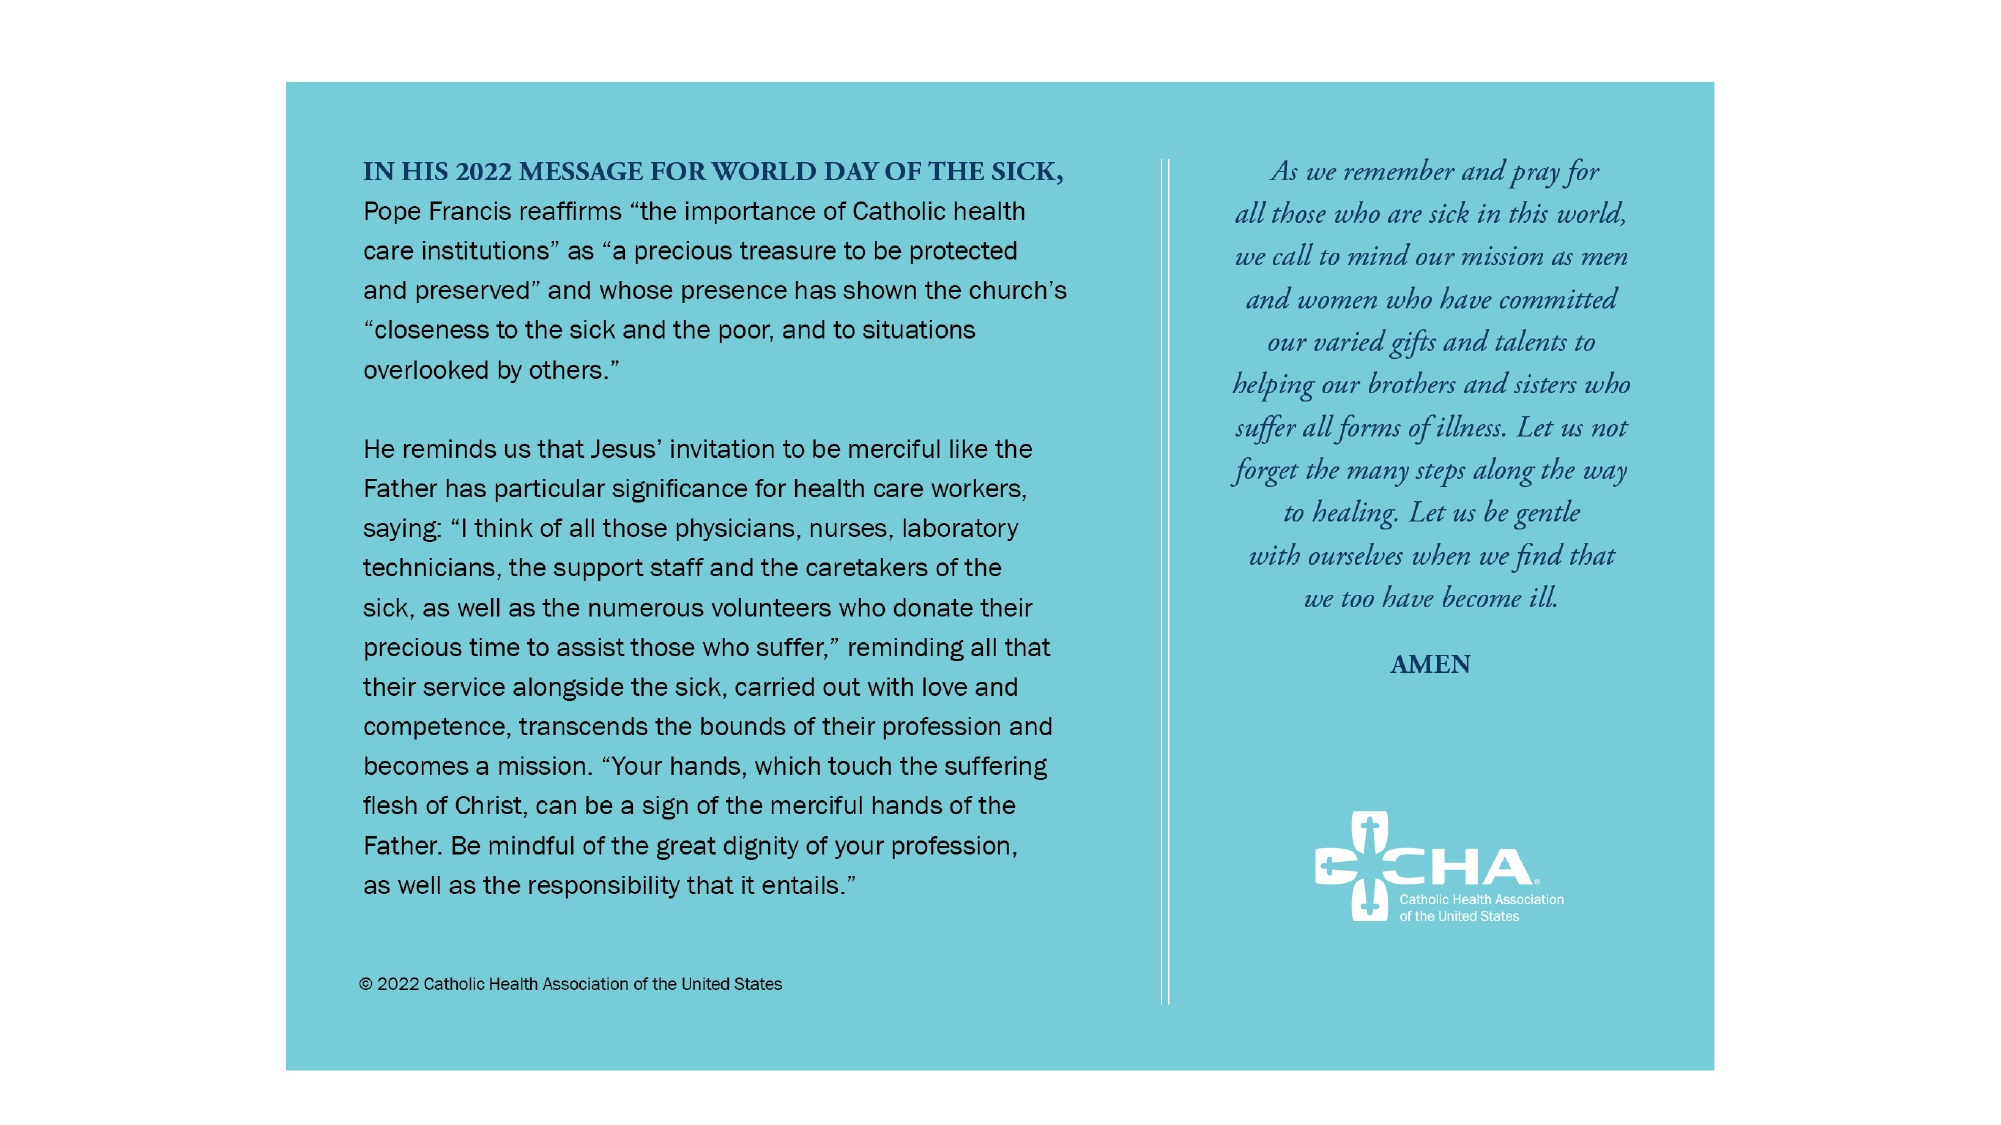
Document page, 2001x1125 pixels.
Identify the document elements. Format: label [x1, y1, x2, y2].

picture [231, 27, 1769, 1125]
